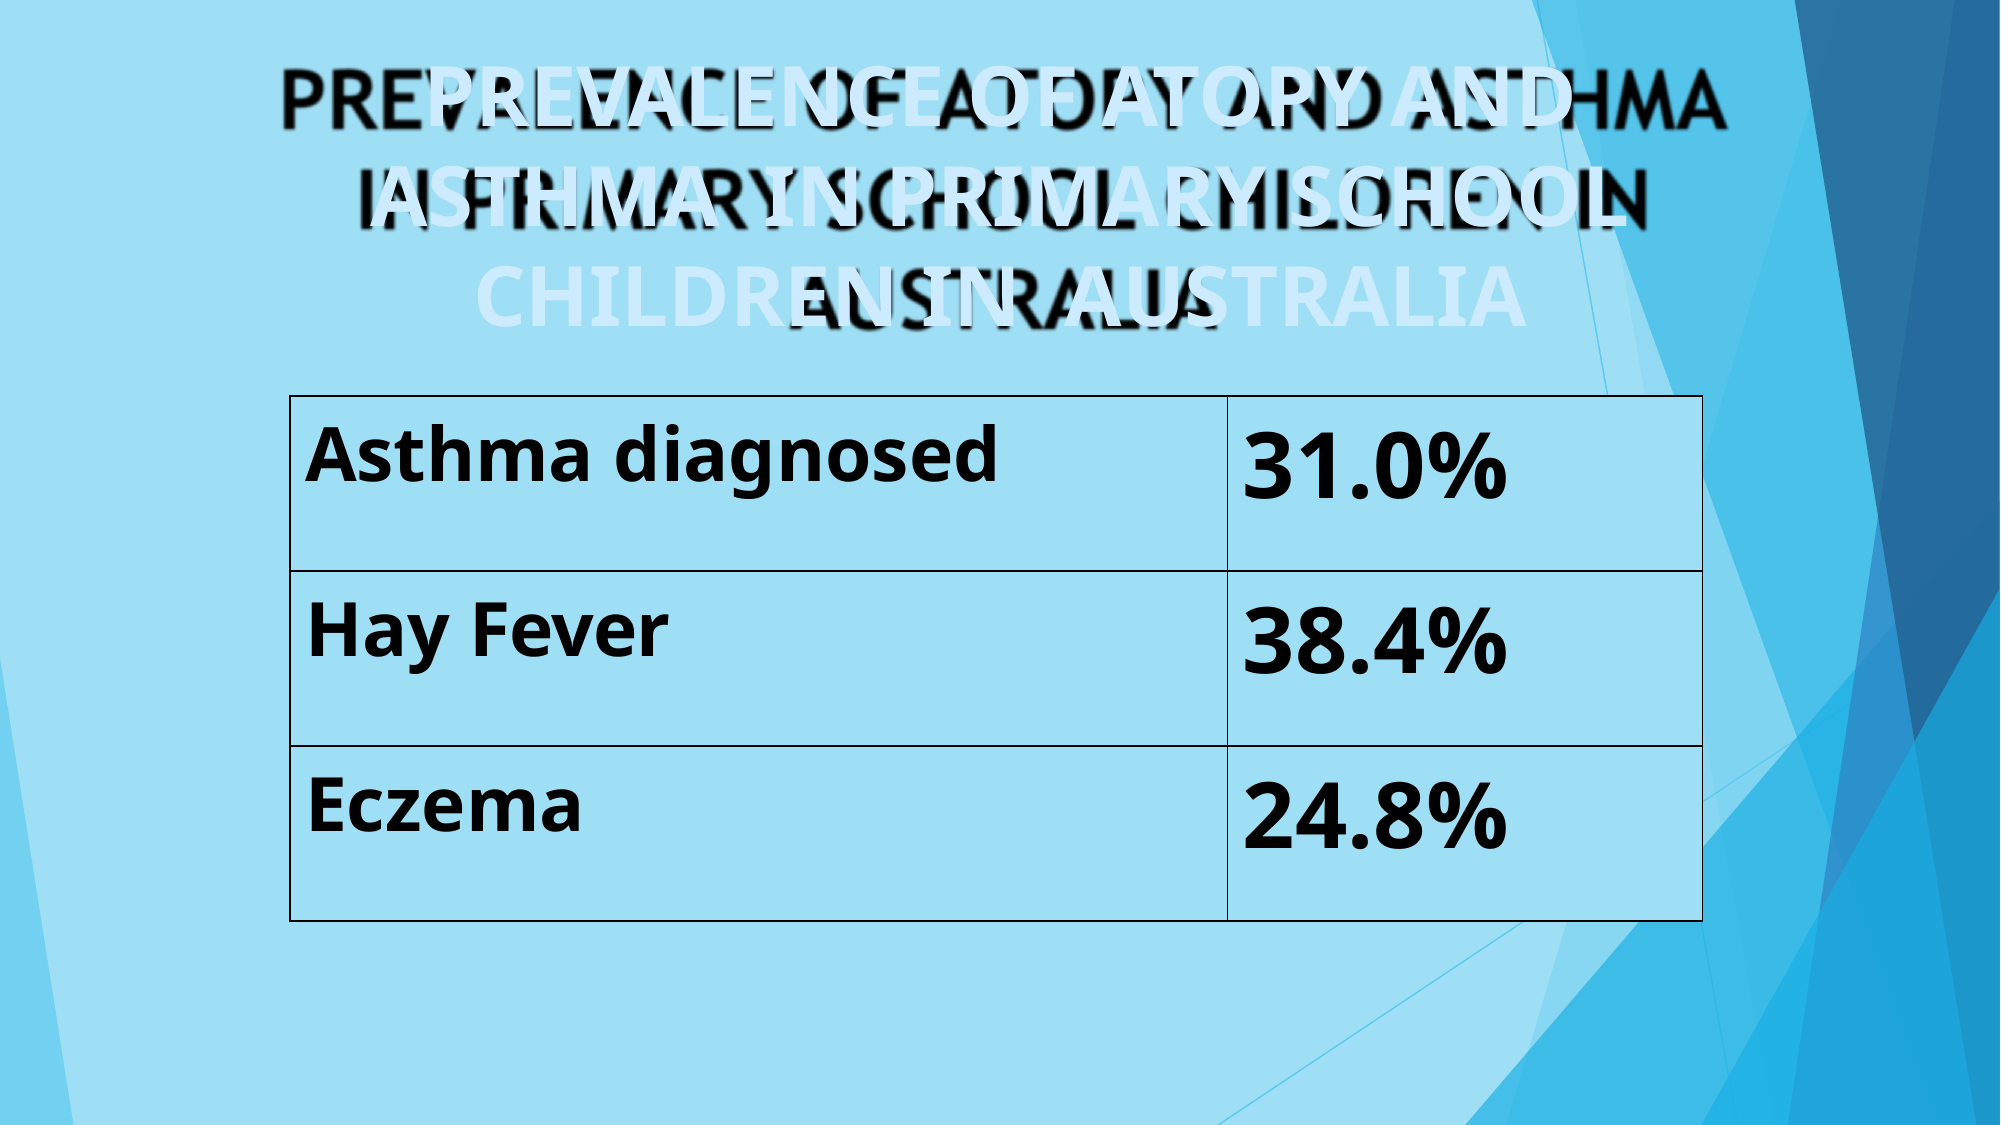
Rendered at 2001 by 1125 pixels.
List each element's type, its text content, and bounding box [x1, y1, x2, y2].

table_cell 24.8% [1228, 747, 1702, 920]
table_cell Eczema [291, 747, 1227, 920]
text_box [223, 18, 1808, 403]
table_header Asthma diagnosed [291, 414, 1227, 570]
table_cell 38.4% [1228, 572, 1702, 745]
table_cell Hay Fever [291, 572, 1227, 745]
table_header 31.0% [1228, 414, 1702, 570]
